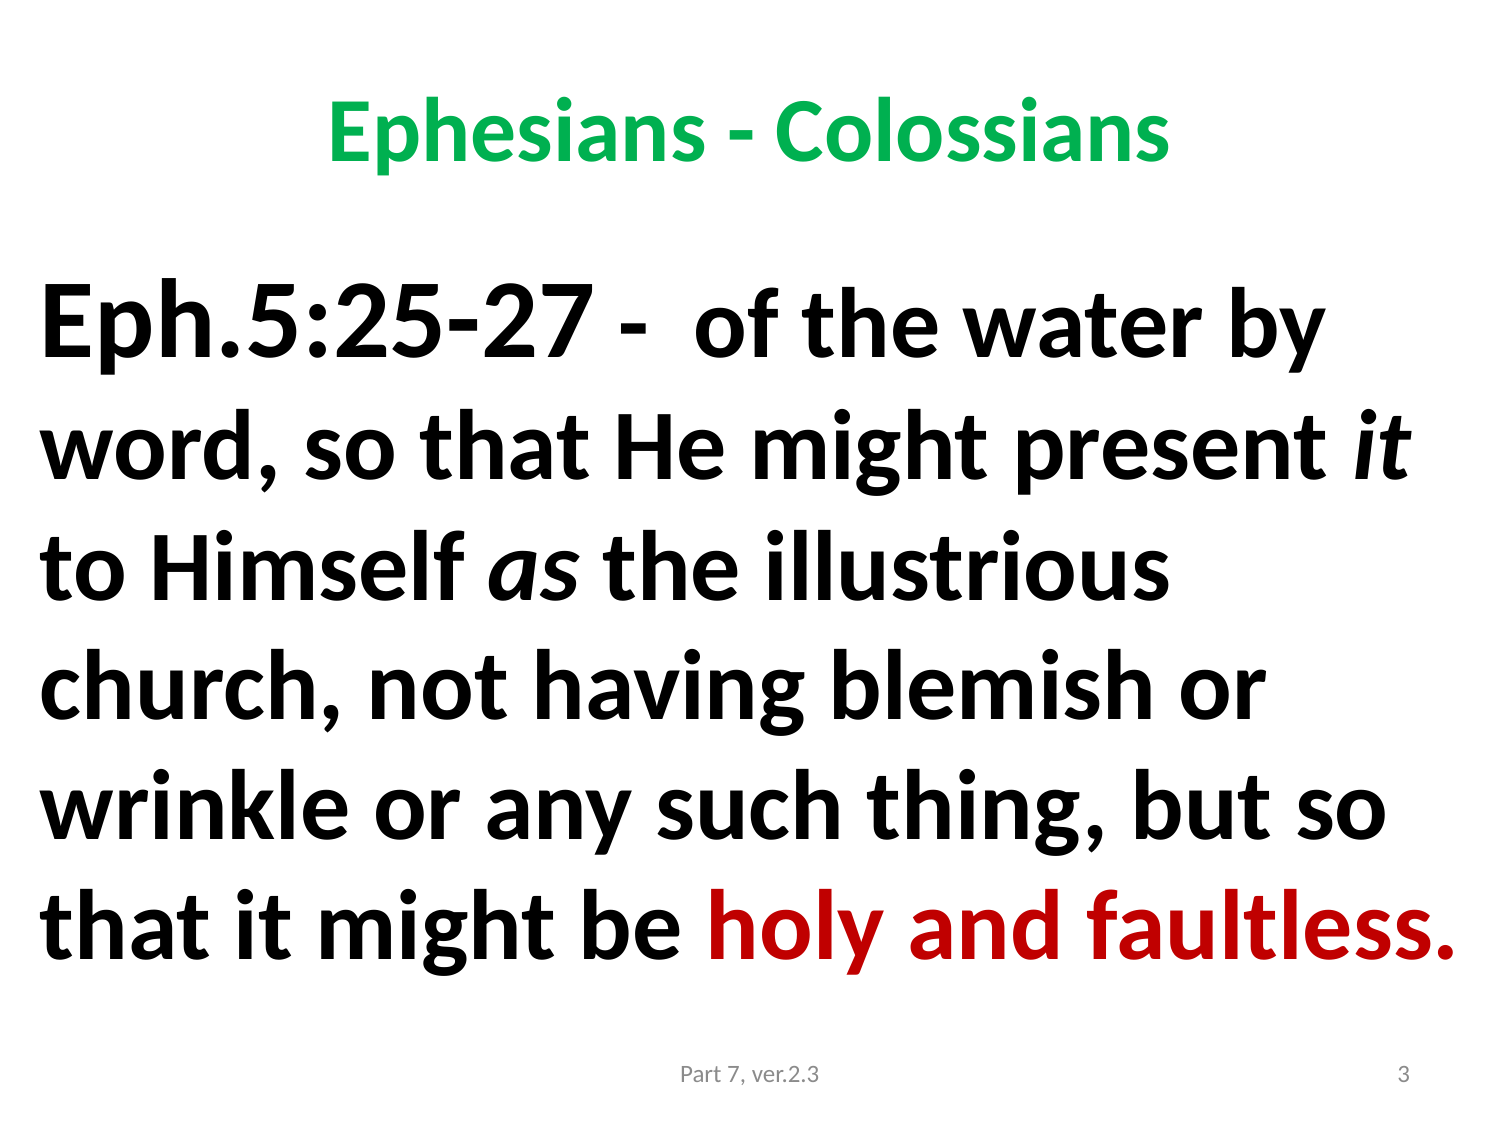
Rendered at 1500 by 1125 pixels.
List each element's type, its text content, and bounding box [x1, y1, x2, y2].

slide_number 3 [1074, 1042, 1425, 1103]
footer Part 7, ver.2.3 [512, 1042, 988, 1103]
title Ephesians - Colossians [112, 62, 1388, 188]
subtitle Eph.5:25-27 - of the water by word, so that He might present it to Himself as the illustrious church, not having blemish or wrinkle or any such thing, but so that it might be holy and faultless. [24, 237, 1500, 1038]
